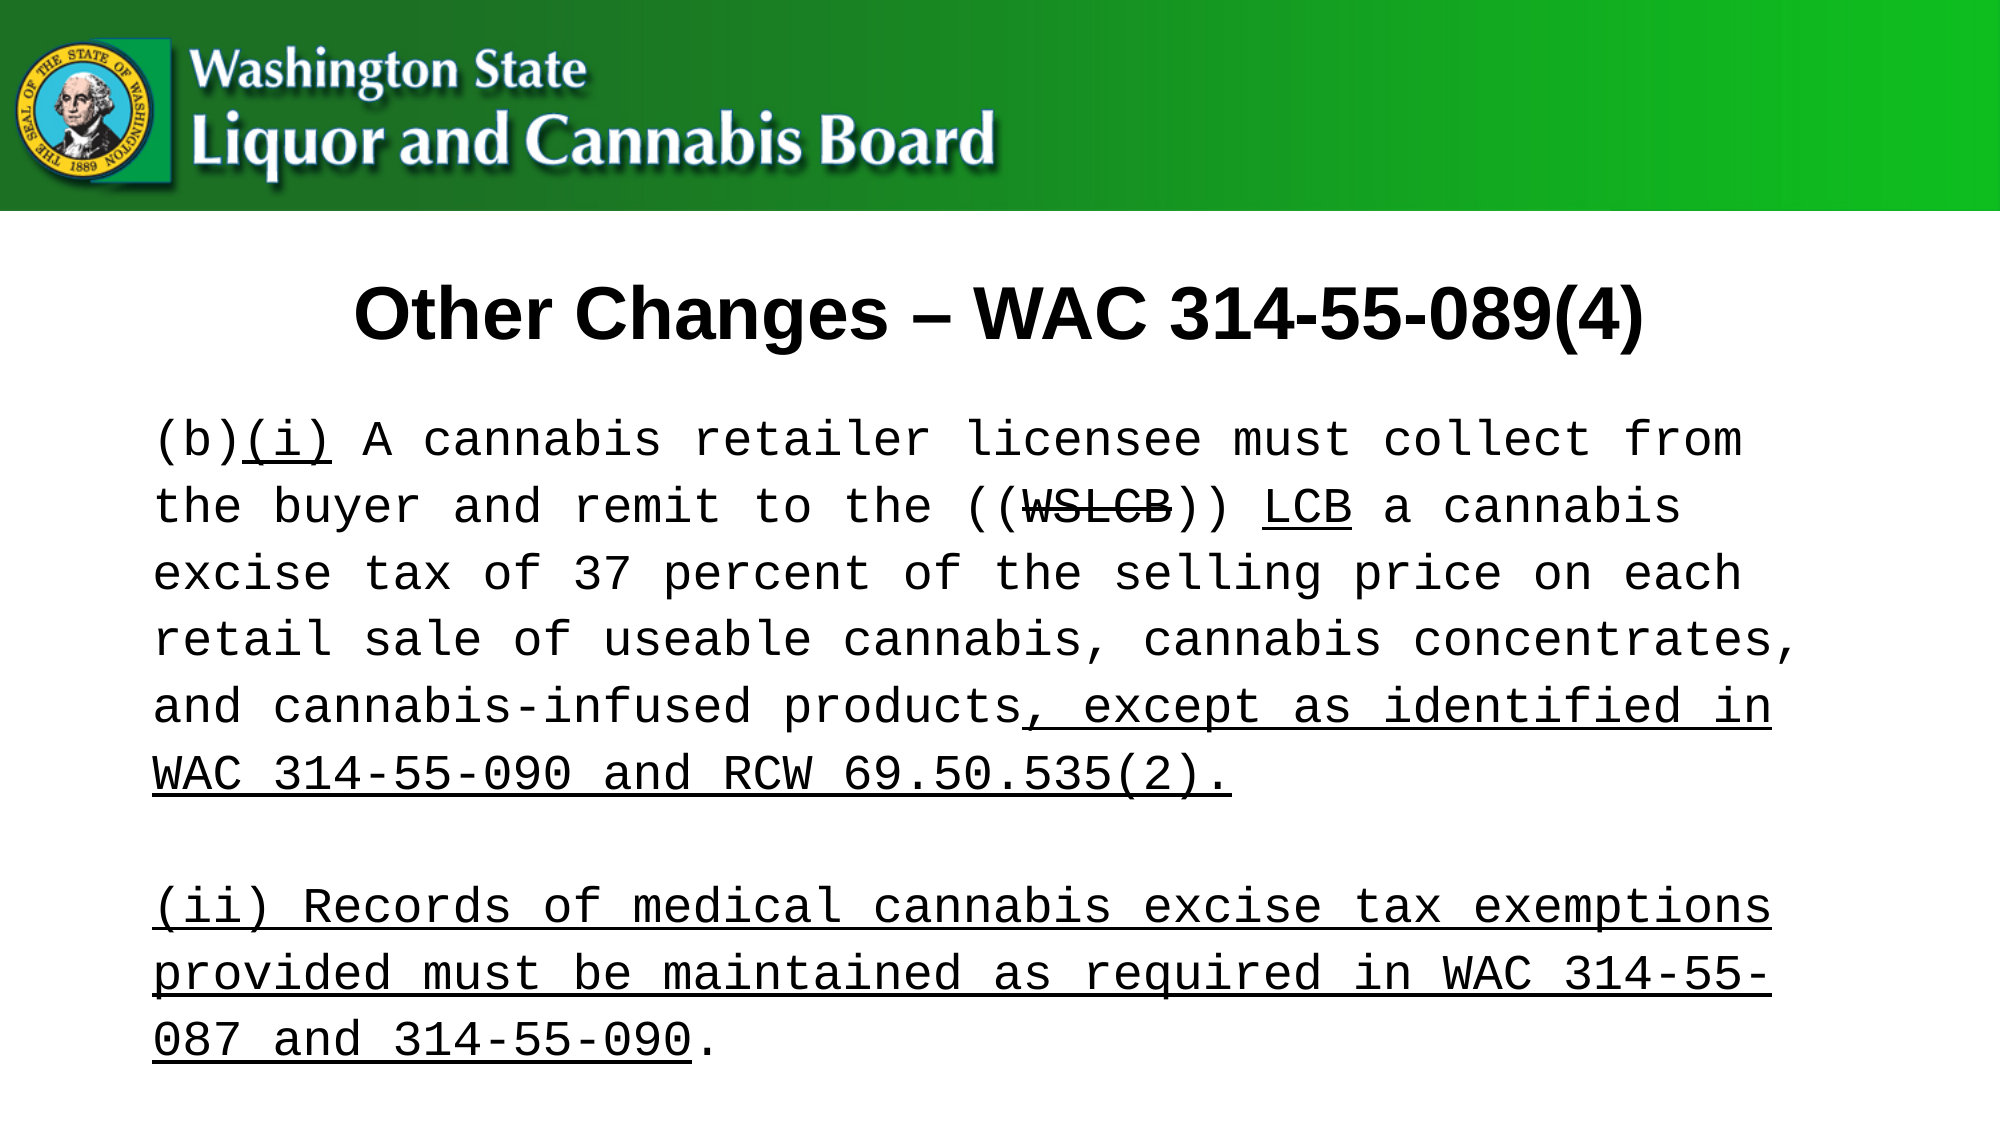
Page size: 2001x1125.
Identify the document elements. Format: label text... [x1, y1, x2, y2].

picture [0, 0, 2000, 211]
title Other Changes – WAC 314-55-089(4) [137, 239, 1863, 391]
list (b)(i) A cannabis retailer licensee must collect from the buyer and remit to the ((WSLCB)) LCB a cannabis excise tax of 37 percent of the selling price on each retail sale of useable cannabis, cannabis concentrates, and cannabis-infused products, except as identified in WAC 314-55-090 and RCW 69.50.535(2). (ii) Records of medical cannabis excise tax exemptions provided must be maintained as required in WAC 314-55-087 and 314-55-090. [137, 391, 1863, 1085]
